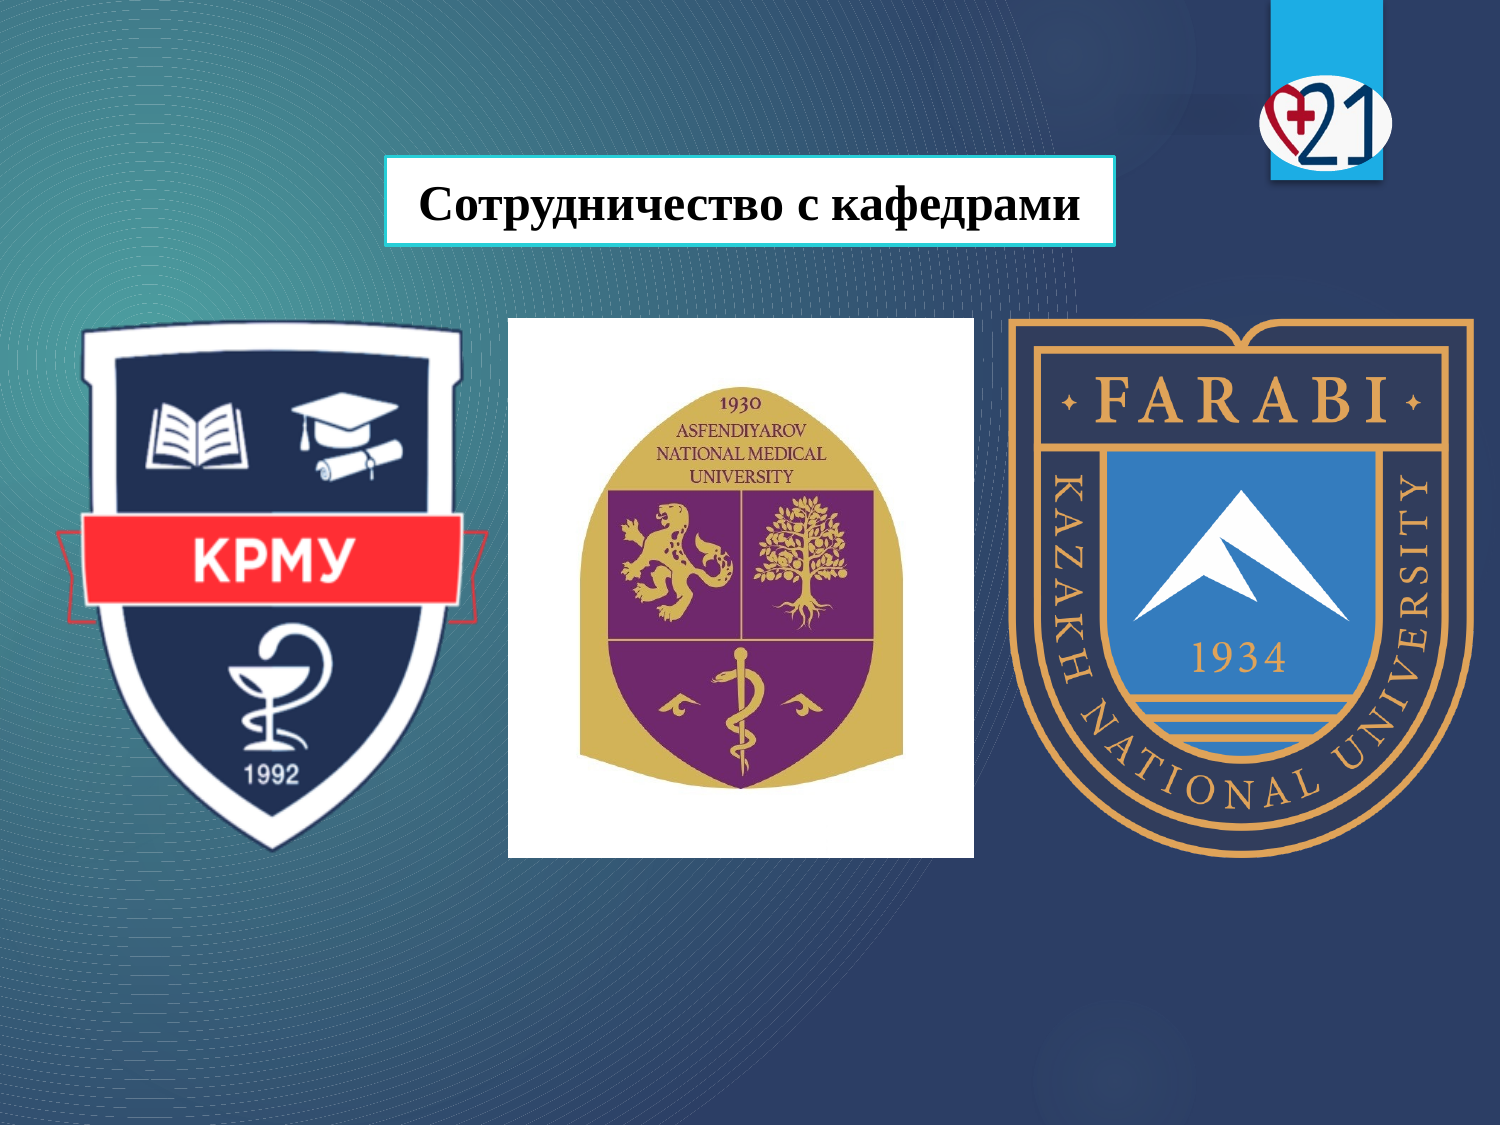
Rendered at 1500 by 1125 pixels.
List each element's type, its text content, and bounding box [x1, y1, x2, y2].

picture [1008, 318, 1474, 858]
picture [39, 303, 505, 873]
picture [1259, 75, 1393, 172]
picture [507, 318, 974, 858]
title Сотрудничество с кафедрами [384, 155, 1116, 247]
